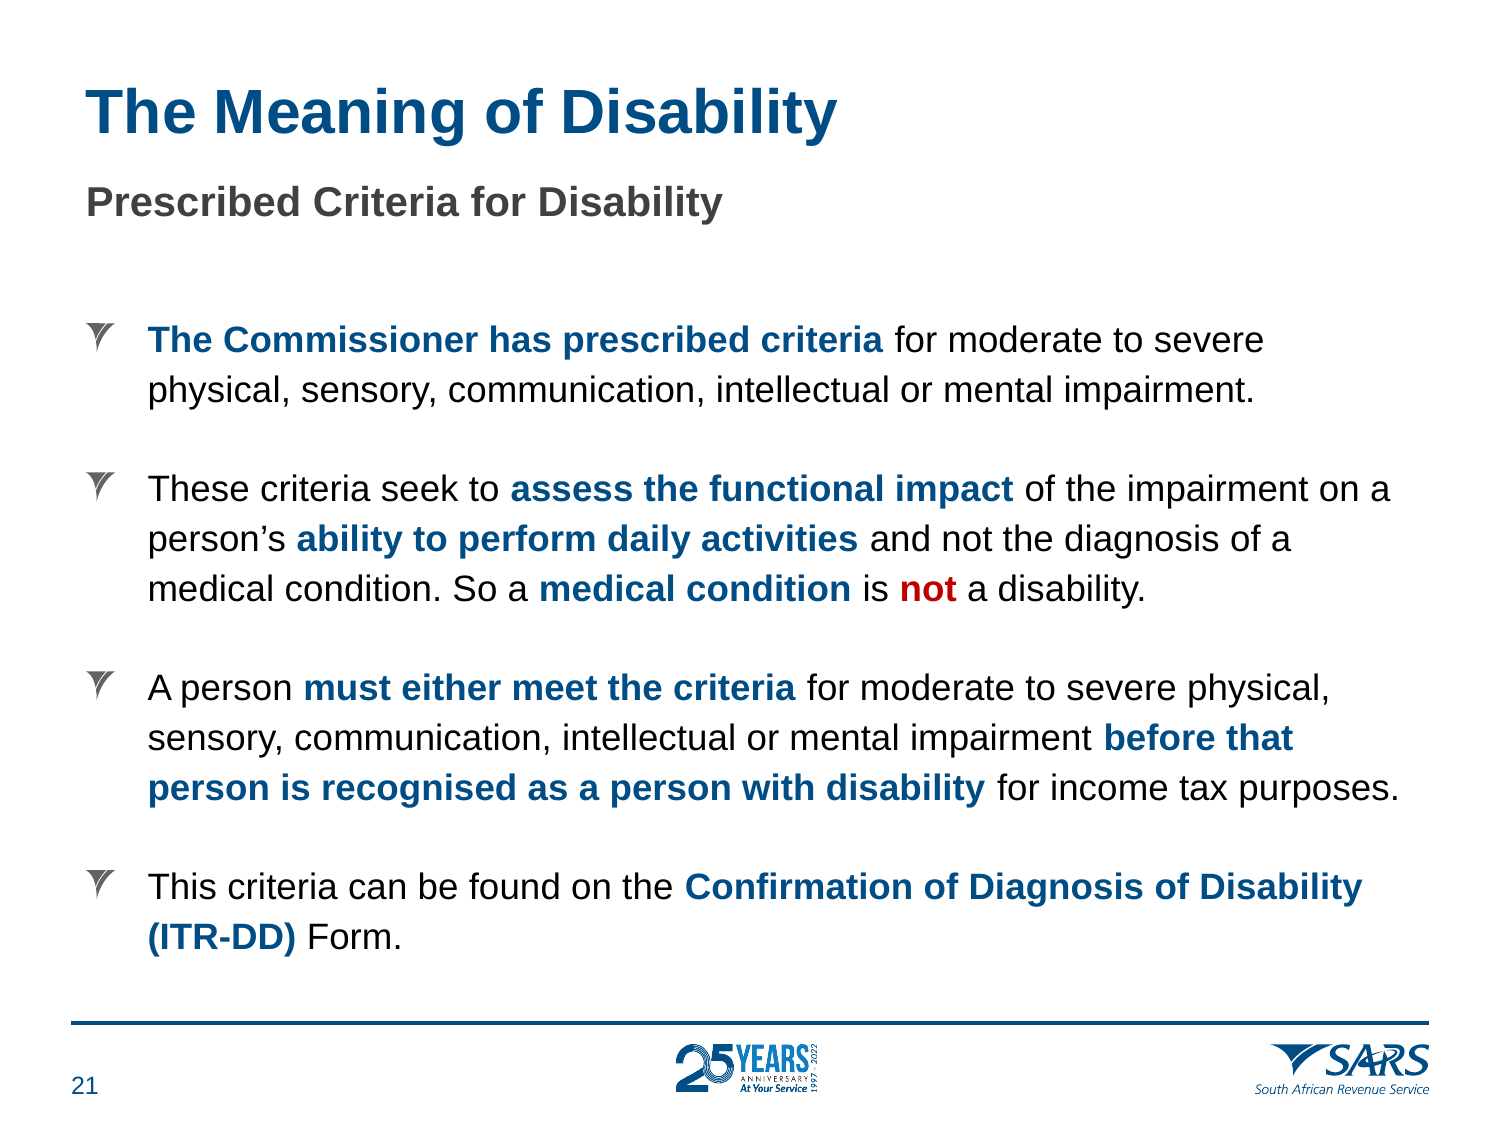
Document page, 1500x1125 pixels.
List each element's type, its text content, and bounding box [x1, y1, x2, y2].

list Prescribed Criteria for Disability [70, 172, 1350, 245]
title The Meaning of Disability [70, 72, 1350, 160]
picture [676, 1044, 817, 1092]
list The Commissioner has prescribed criteria for moderate to severe physical, sensory, communication, intellectual or mental impairment. These criteria seek to assess the functional impact of the impairment on a person’s ability to perform daily activities and not the diagnosis of a medical condition. So a medical condition is not a disability. A person must either meet the criteria for moderate to severe physical, sensory, communication, intellectual or mental impairment before that person is recognised as a person with disability for income tax purposes. This criteria can be found on the Confirmation of Diagnosis of Disability (ITR-DD) Form. [70, 302, 1430, 1019]
slide_number 20 [56, 1054, 394, 1115]
